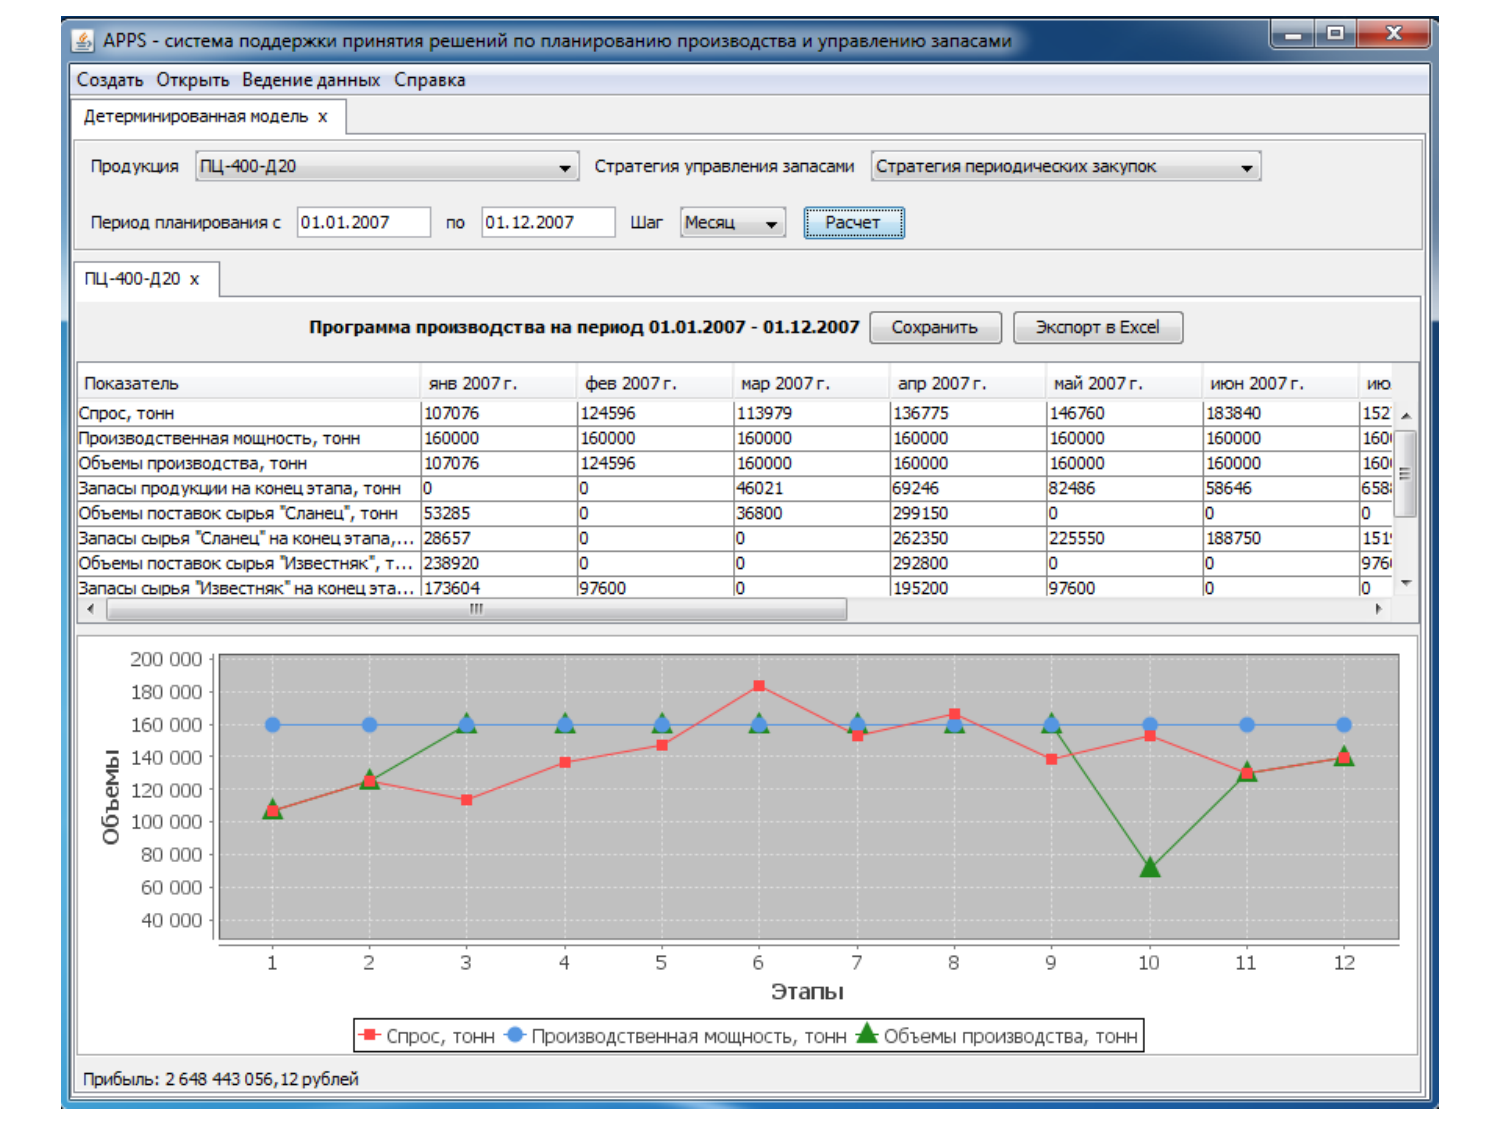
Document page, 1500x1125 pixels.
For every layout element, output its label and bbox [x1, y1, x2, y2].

picture [61, 16, 1439, 1109]
